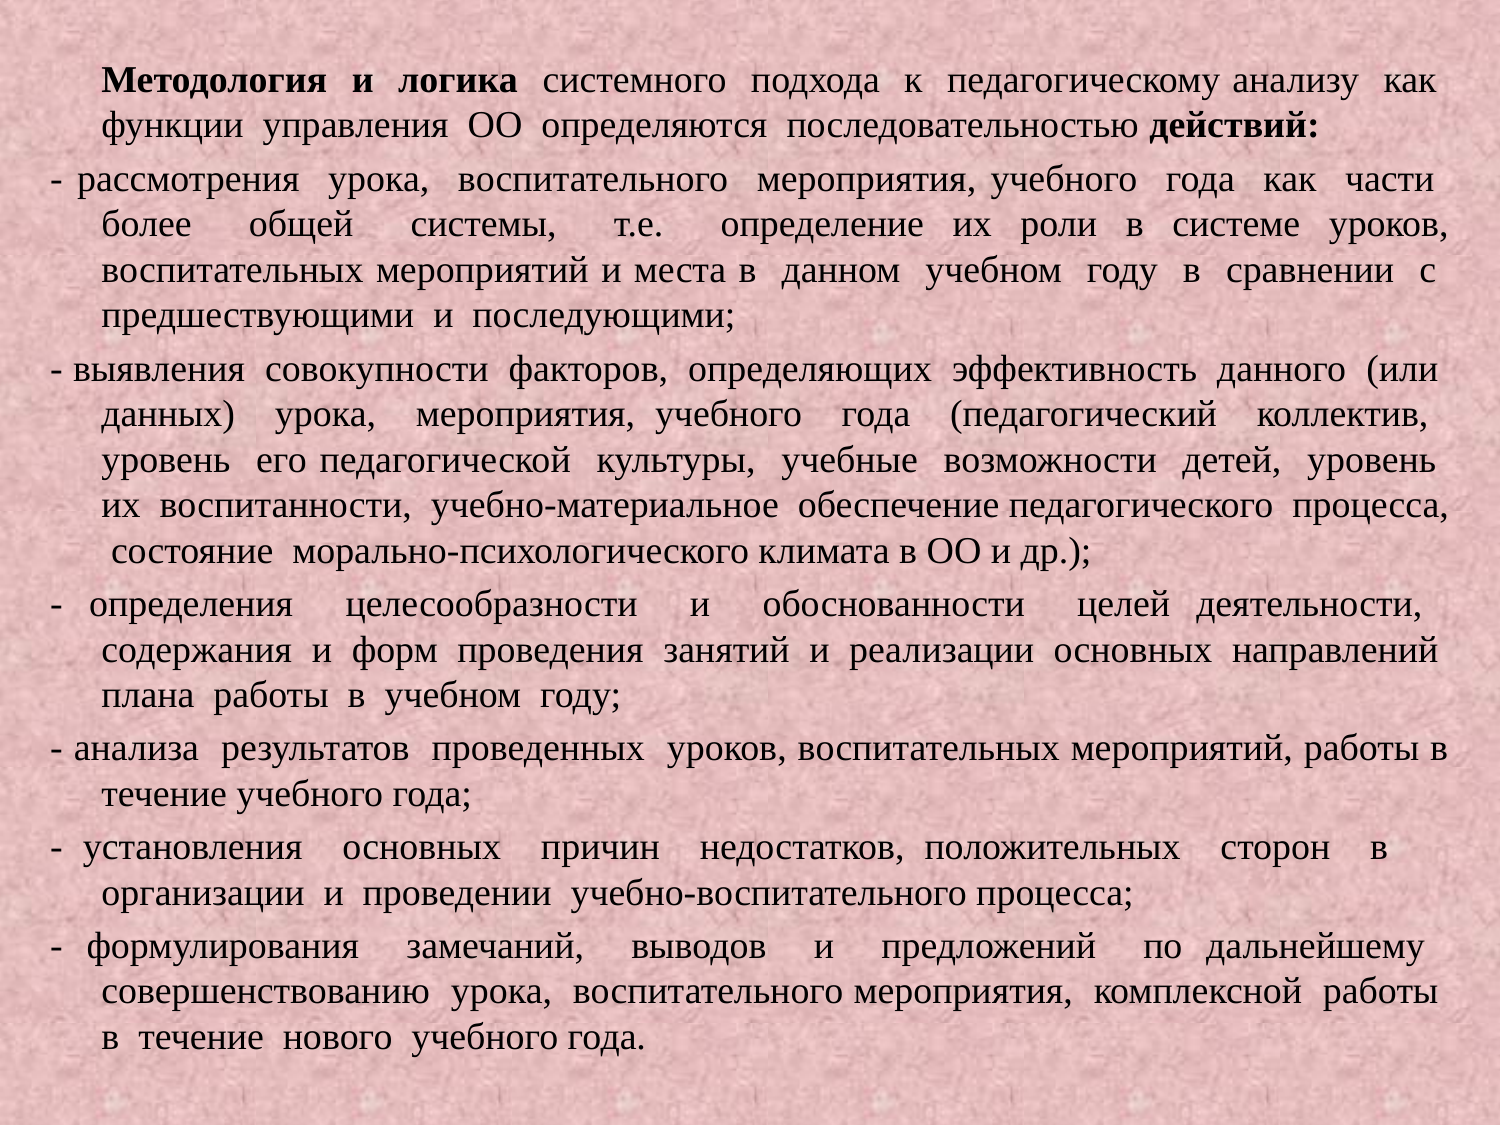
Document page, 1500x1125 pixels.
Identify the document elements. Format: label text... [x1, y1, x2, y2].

picture [0, 0, 1500, 1125]
list Методология и логика системного подхода к педагогическому анализу как функции управления ОО определяются последовательностью действий: - рассмотрения урока, воспитательного мероприятия, учебного года как части более общей системы, т.е. определение их роли в системе уроков, воспитательных мероприятий и места в данном учебном году в сравнении с предшествующими и последующими; - выявления совокупности факторов, определяющих эффективность данного (или данных) урока, мероприятия, учебного года (педагогический коллектив, уровень его педагогической культуры, учебные возможности детей, уровень их воспитанности, учебно‐материальное обеспечение педагогического процесса, состояние морально‐психологического климата в ОО и др.); - определения целесообразности и обоснованности целей деятельности, содержания и форм проведения занятий и реализации основных направлений плана работы в учебном году; - анализа результатов проведенных уроков, воспитательных мероприятий, работы в течение учебного года; - установления основных причин недостатков, положительных сторон в организации и проведении учебно‐воспитательного процесса; - формулирования замечаний, выводов и предложений по дальнейшему совершенствованию урока, воспитательного мероприятия, комплексной работы в течение нового учебного года. [35, 46, 1465, 1079]
